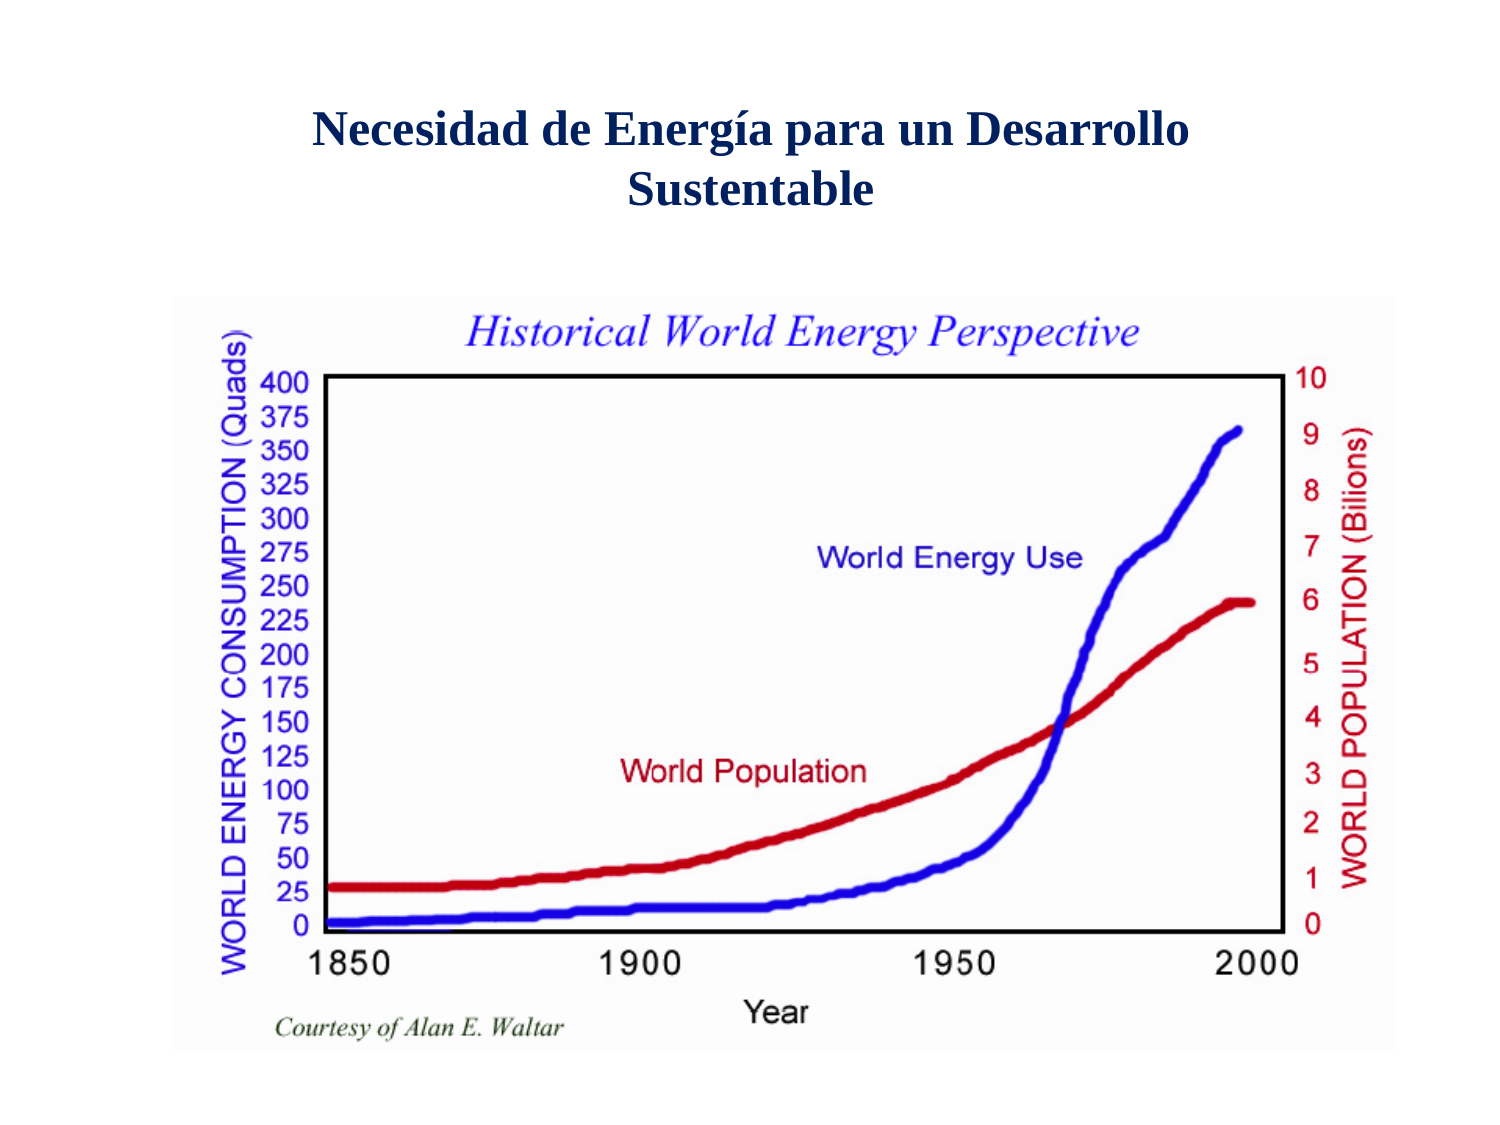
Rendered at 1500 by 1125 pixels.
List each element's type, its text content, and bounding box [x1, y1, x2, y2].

text_box Necesidad de Energía para un Desarrollo Sustentable [182, 42, 1321, 223]
picture [172, 296, 1395, 1051]
